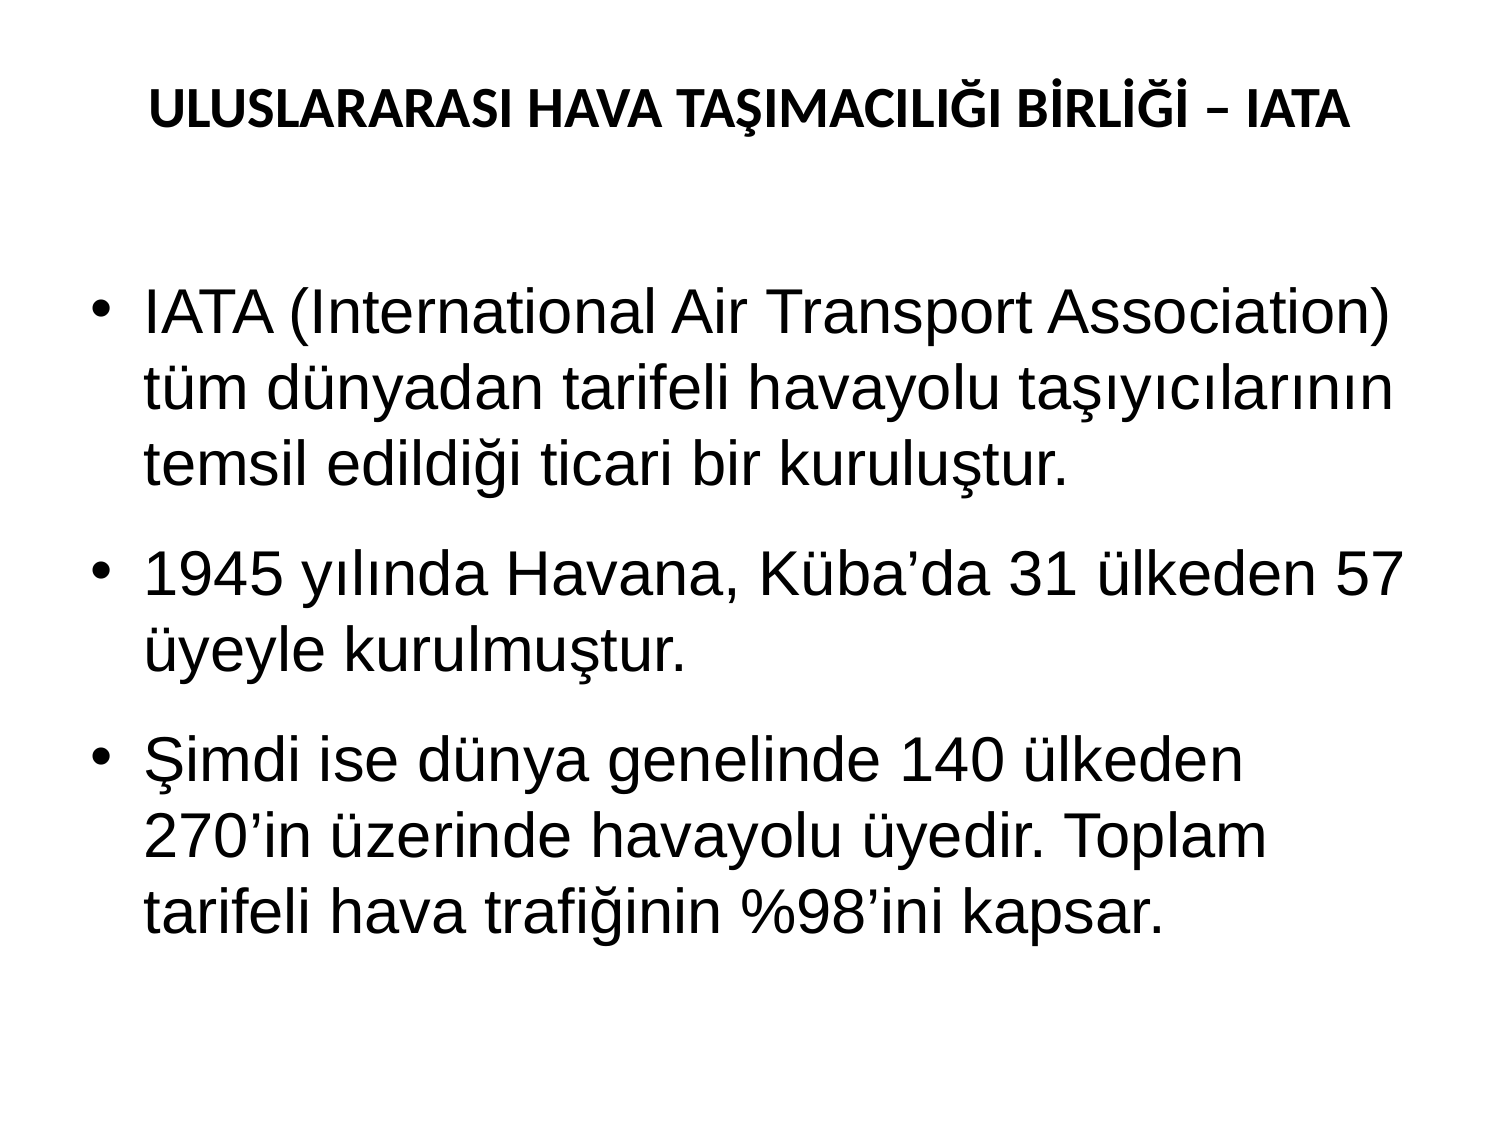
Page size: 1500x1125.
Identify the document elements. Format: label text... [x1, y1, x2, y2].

title ULUSLARARASI HAVA TAŞIMACILIĞI BİRLİĞİ – IATA [75, 45, 1425, 233]
list IATA (International Air Transport Association) tüm dünyadan tarifeli havayolu taşıyıcılarının temsil edildiği ticari bir kuruluştur. 1945 yılında Havana, Küba’da 31 ülkeden 57 üyeyle kurulmuştur. Şimdi ise dünya genelinde 140 ülkeden 270’in üzerinde havayolu üyedir. Toplam tarifeli hava trafiğinin %98’ini kapsar. [75, 262, 1425, 1005]
